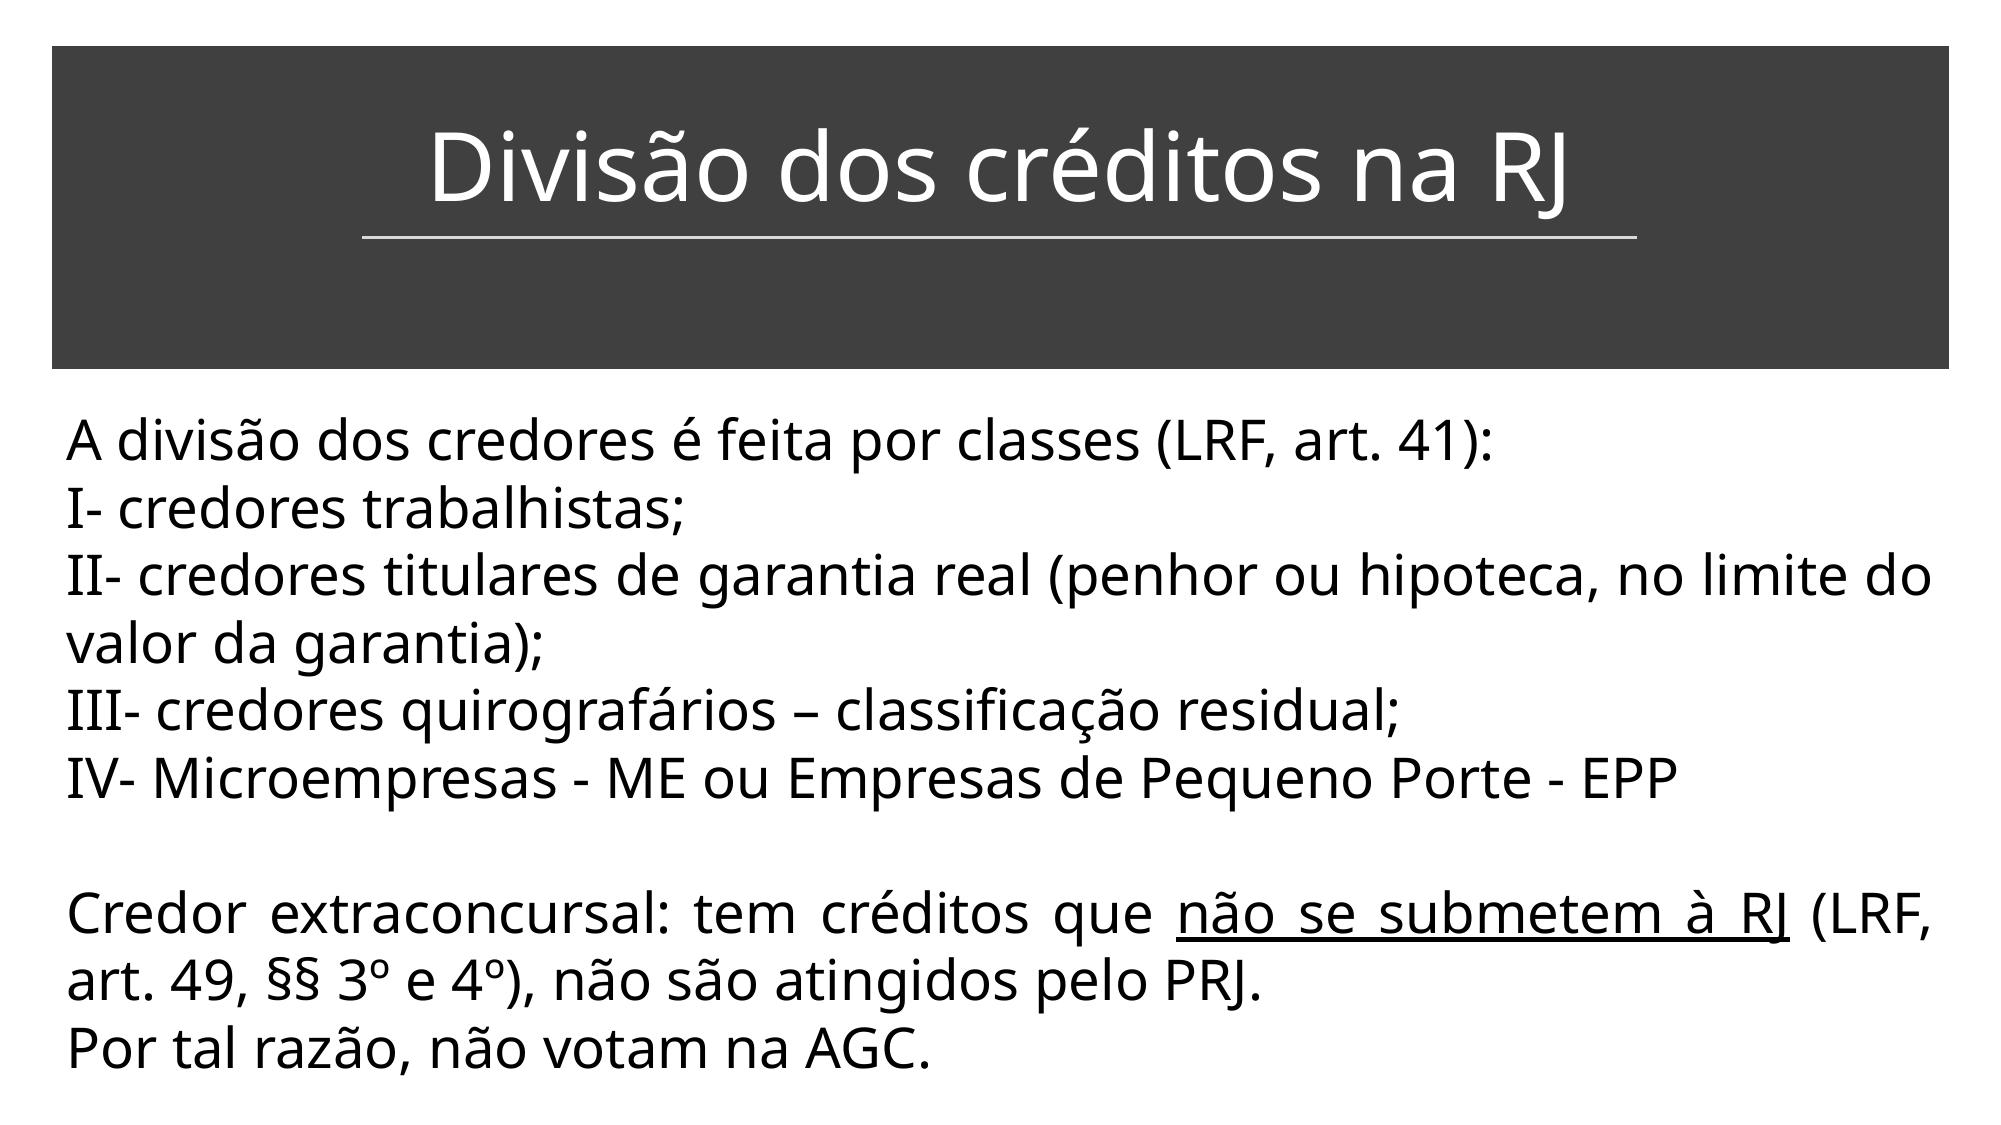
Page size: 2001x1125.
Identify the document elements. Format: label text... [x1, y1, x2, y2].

text_box Divisão dos créditos na RJ [86, 76, 1914, 230]
text_box A divisão dos credores é feita por classes (LRF, art. 41): I- credores trabalhistas; II- credores titulares de garantia real (penhor ou hipoteca, no limite do valor da garantia); III- credores quirografários – classificação residual; IV- Microempresas - ME ou Empresas de Pequeno Porte - EPP Credor extraconcursal: tem créditos que não se submetem à RJ (LRF, art. 49, §§ 3º e 4º), não são atingidos pelo PRJ. Por tal razão, não votam na AGC. [51, 397, 1949, 1087]
text_box [61, 55, 1939, 360]
